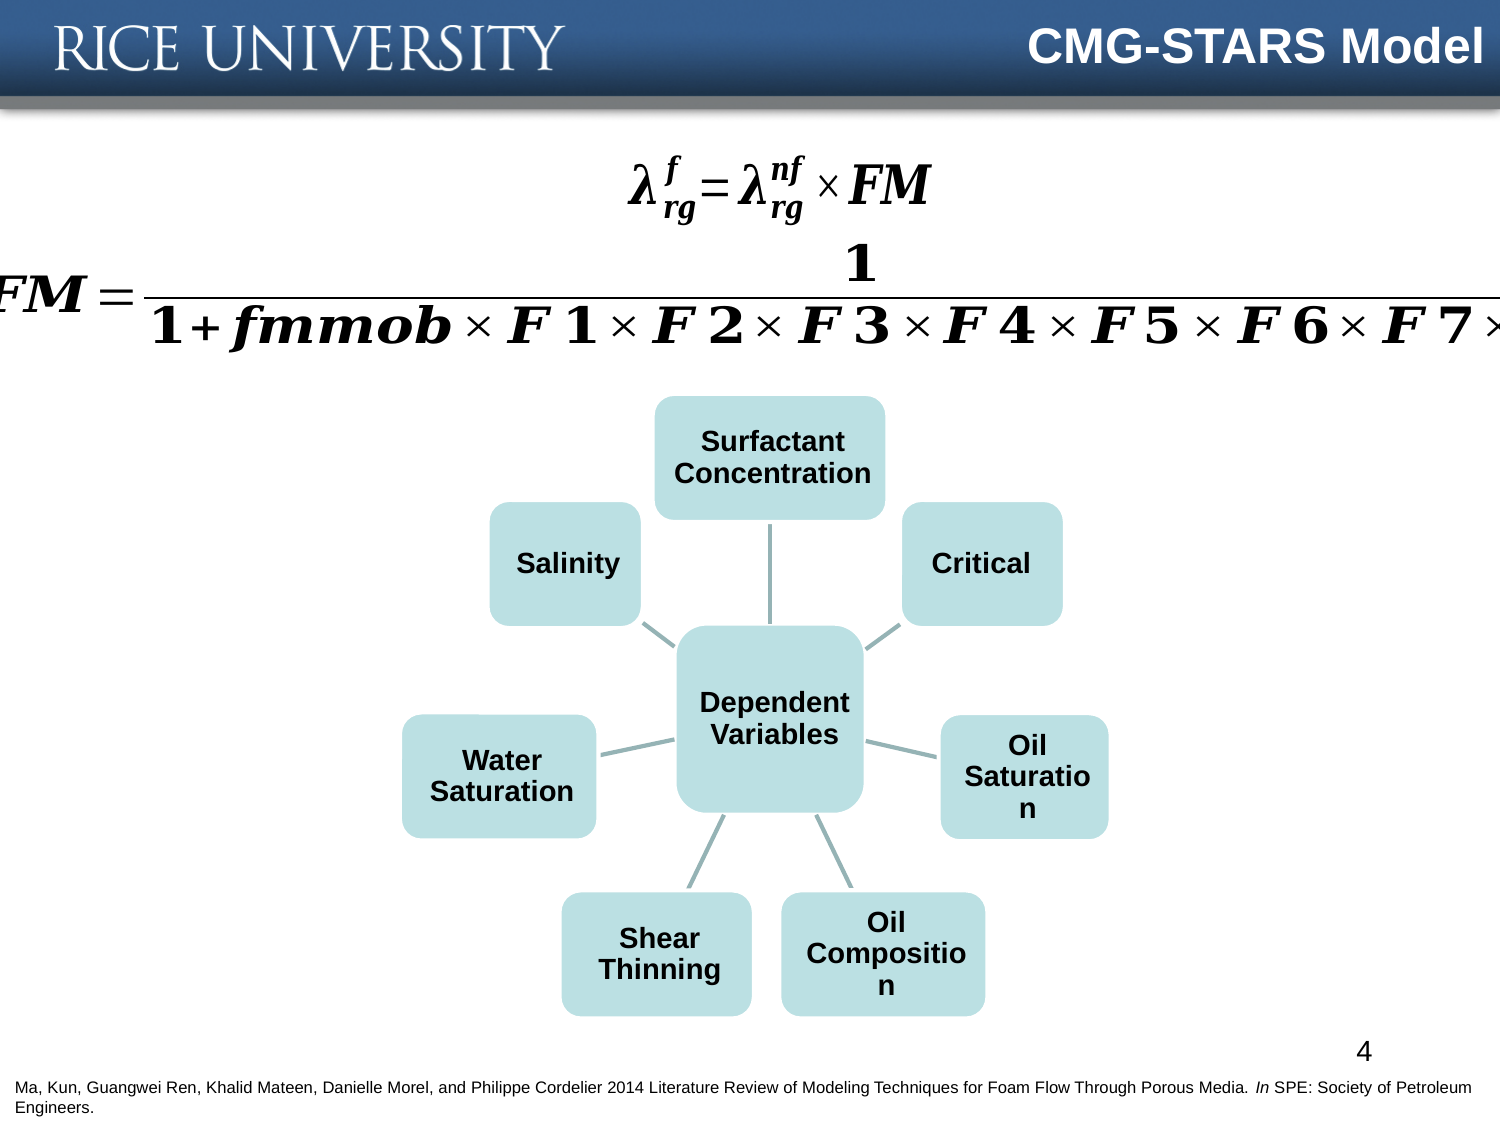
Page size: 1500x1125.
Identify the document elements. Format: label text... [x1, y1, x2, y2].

text_box Ma, Kun, Guangwei Ren, Khalid Mateen, Danielle Morel, and Philippe Cordelier 2014 Literature Review of Modeling Techniques for Foam Flow Through Porous Media. In SPE: Society of Petroleum Engineers. [0, 1069, 1500, 1125]
picture [0, 0, 1500, 1069]
slide_number 4 [1074, 1025, 1388, 1069]
title CMG-STARS Model [687, 0, 1500, 138]
